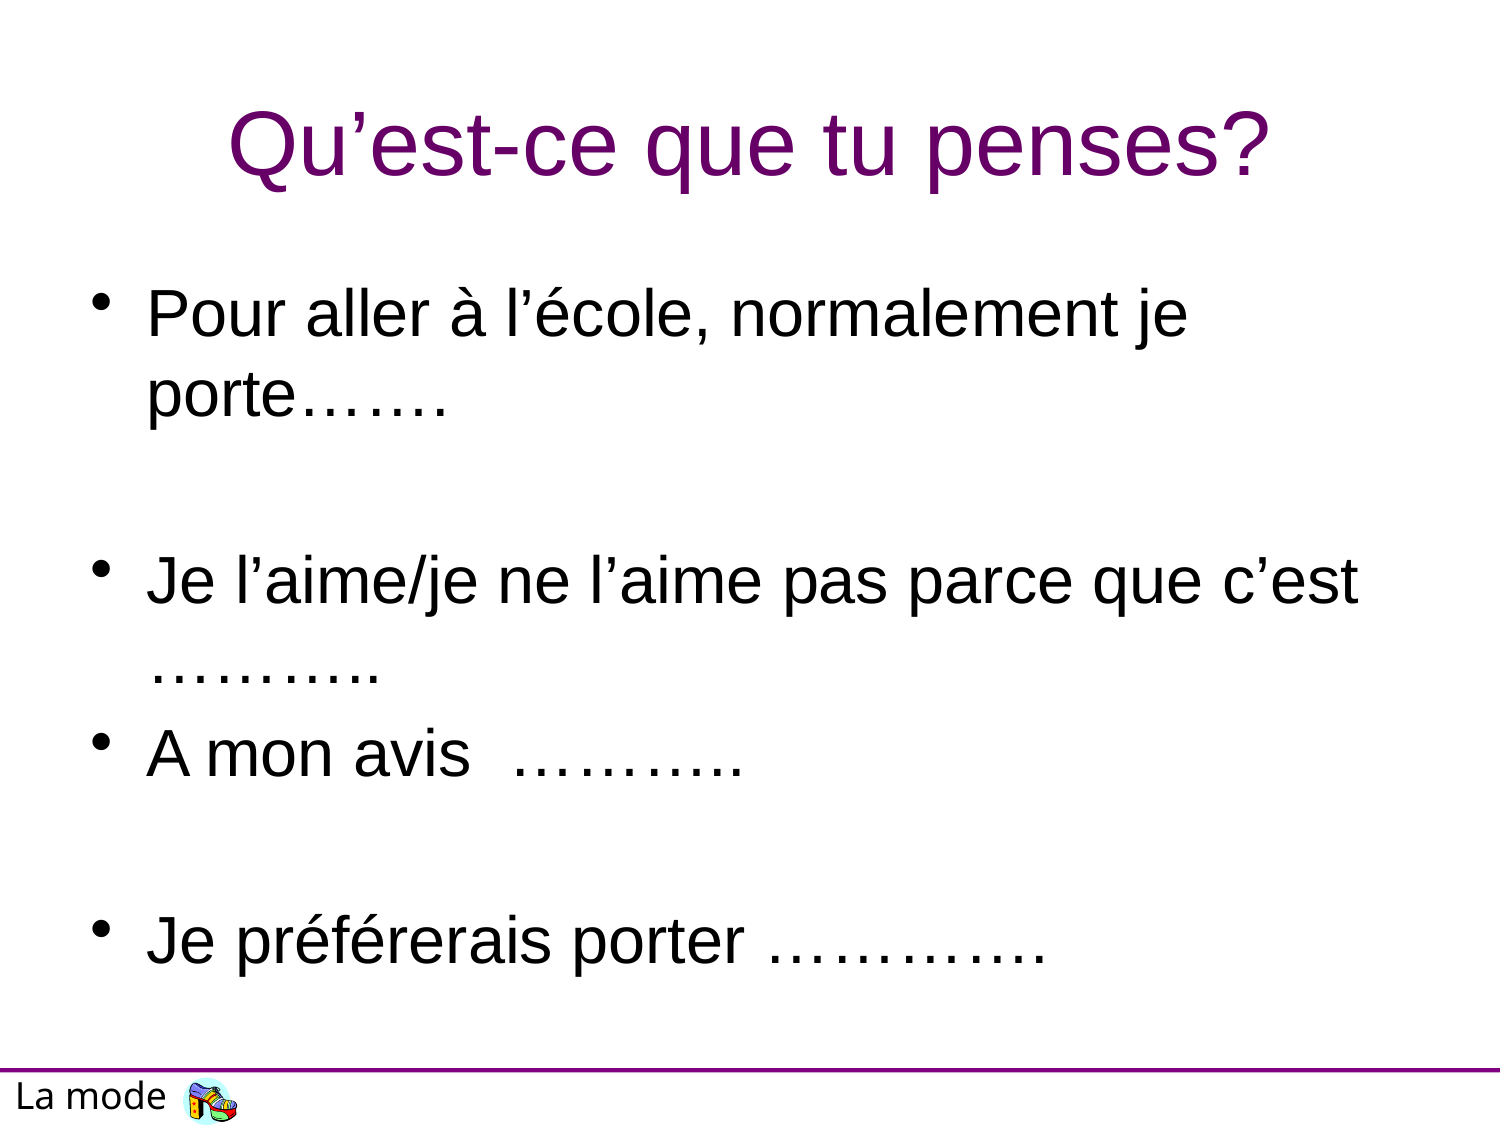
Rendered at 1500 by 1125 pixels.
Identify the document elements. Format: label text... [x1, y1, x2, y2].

title Qu’est-ce que tu penses? [74, 44, 1426, 233]
picture [182, 1077, 238, 1125]
list Pour aller à l’école, normalement je porte……. Je l’aime/je ne l’aime pas parce que c’est ……….. A mon avis ……….. Je préférerais porter …………. [74, 262, 1426, 1066]
text_box La mode [0, 1064, 373, 1125]
